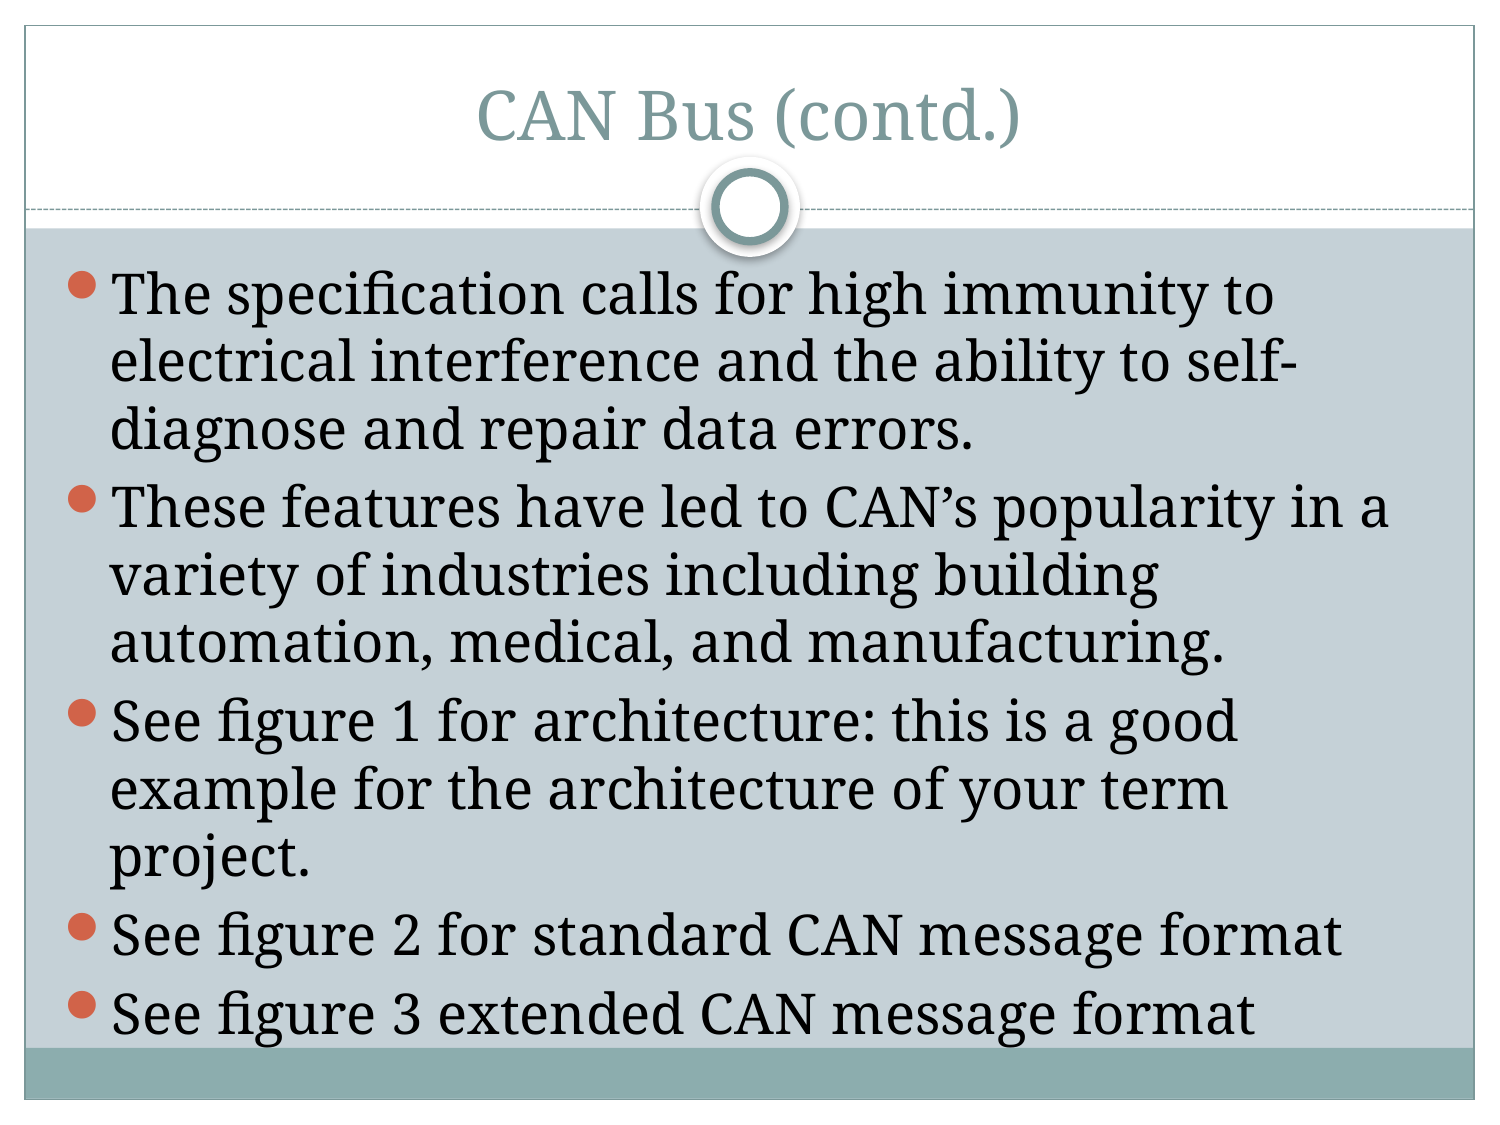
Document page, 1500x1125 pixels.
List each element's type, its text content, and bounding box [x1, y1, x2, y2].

list The specification calls for high immunity to electrical interference and the ability to self-diagnose and repair data errors. These features have led to CAN’s popularity in a variety of industries including building automation, medical, and manufacturing. See figure 1 for architecture: this is a good example for the architecture of your term project. See figure 2 for standard CAN message format See figure 3 extended CAN message format [49, 250, 1445, 1001]
title CAN Bus (contd.) [49, 37, 1450, 162]
